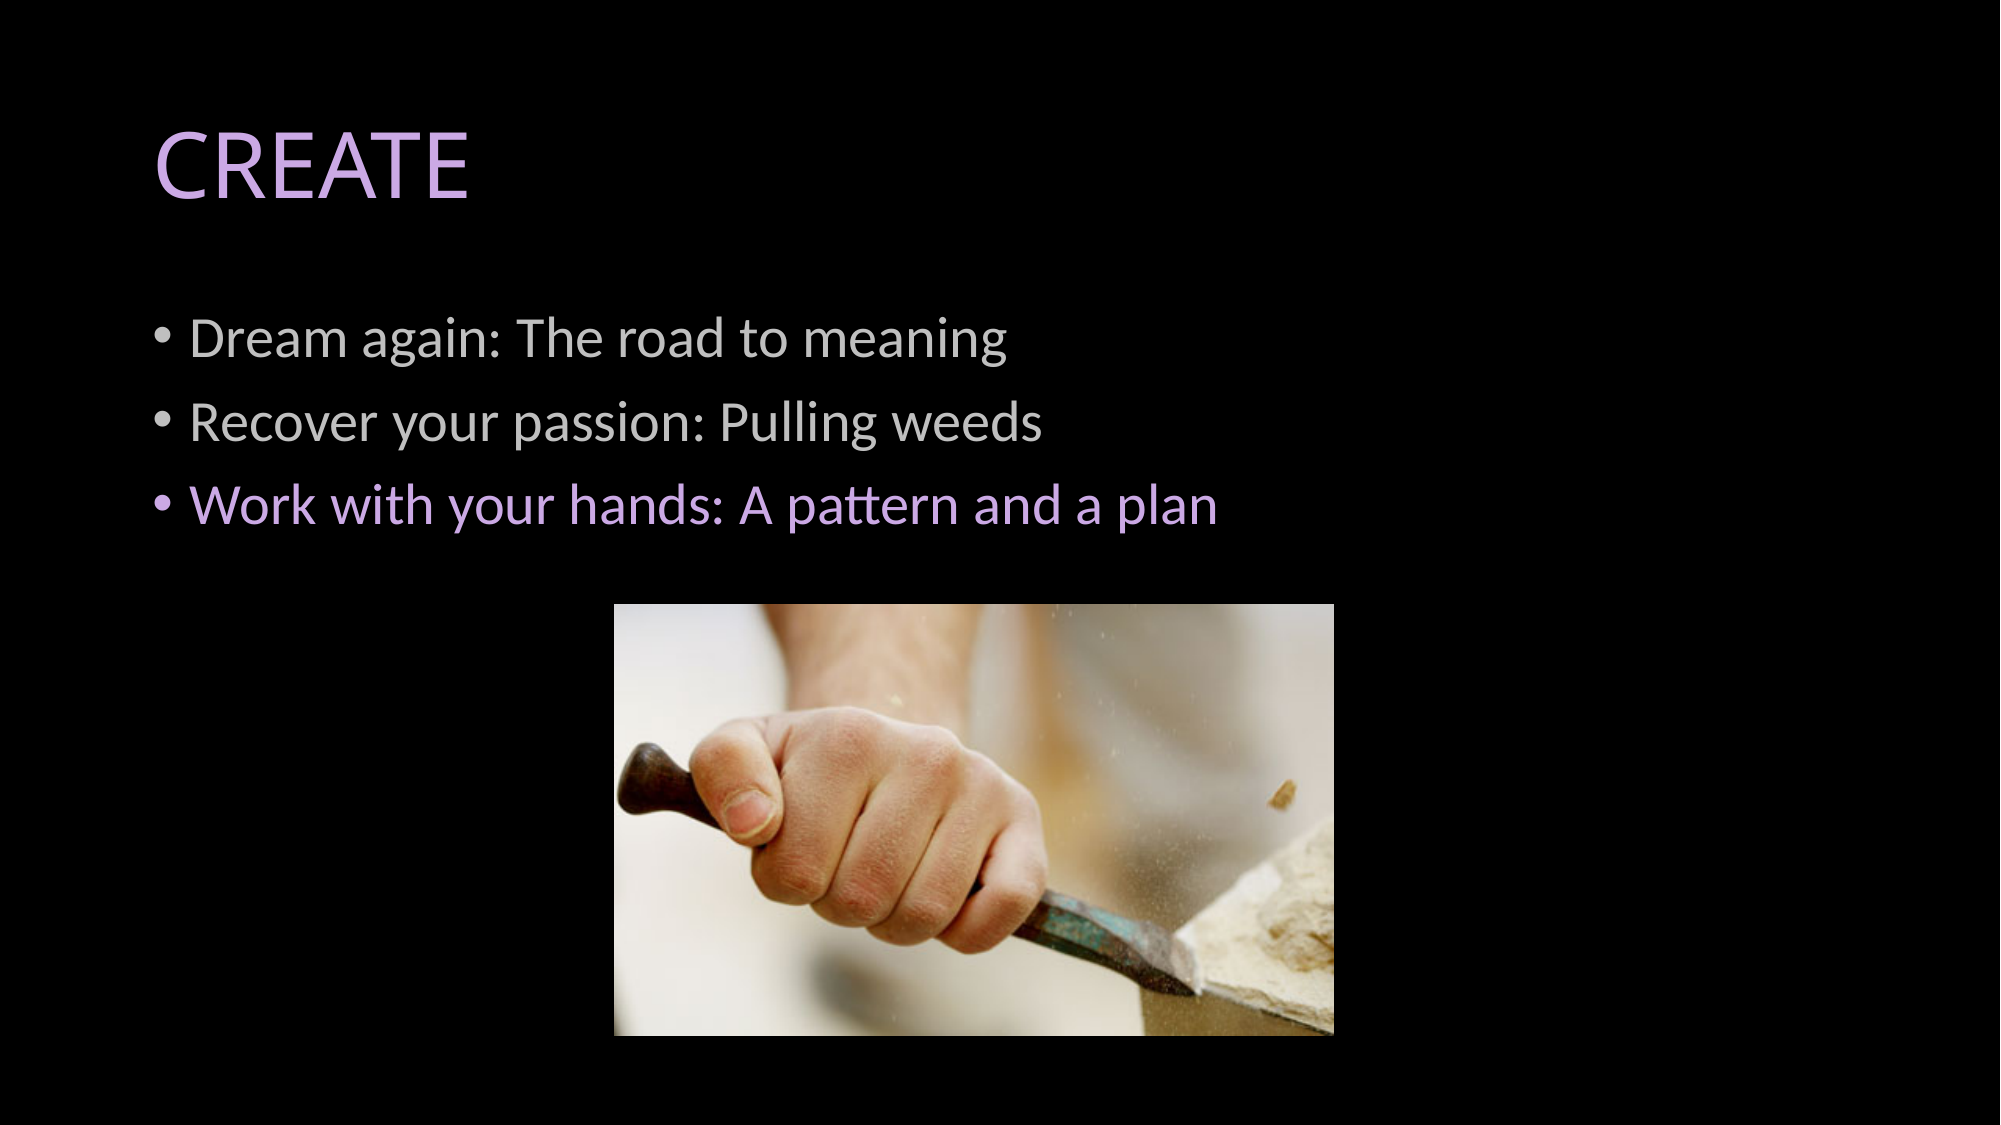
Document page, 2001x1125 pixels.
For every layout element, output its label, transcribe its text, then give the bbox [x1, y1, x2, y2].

list Dream again: The road to meaning Recover your passion: Pulling weeds Work with your hands: A pattern and a plan [137, 299, 1863, 1014]
title CREATE [137, 59, 1863, 278]
picture [614, 604, 1334, 1036]
